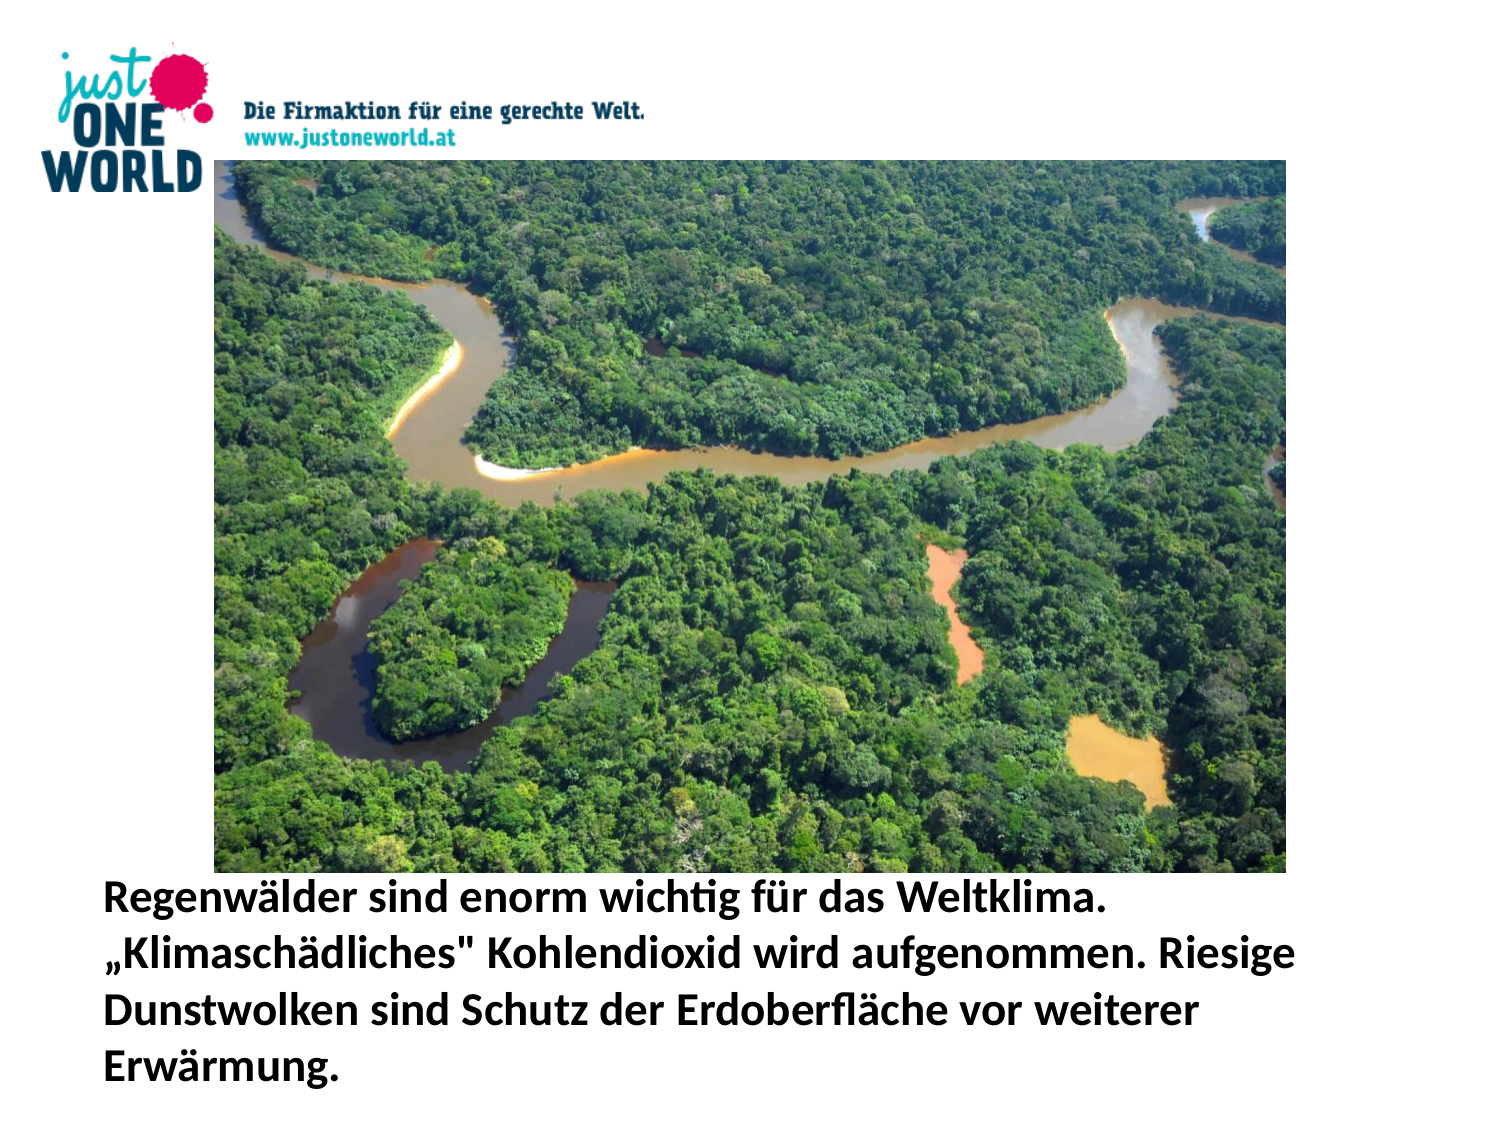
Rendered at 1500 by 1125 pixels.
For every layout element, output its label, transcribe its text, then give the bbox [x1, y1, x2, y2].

picture [131, 158, 136, 170]
title Regenwälder sind enorm wichtig für das Weltklima. „Klimaschädliches" Kohlendioxid wird aufgenommen. Riesige Dunstwolken sind Schutz der Erdoberfläche vor weiterer Erwärmung. [88, 857, 1459, 1099]
picture [40, 42, 1287, 873]
picture [187, 161, 193, 183]
picture [132, 179, 140, 193]
picture [60, 173, 70, 193]
picture [101, 159, 107, 184]
